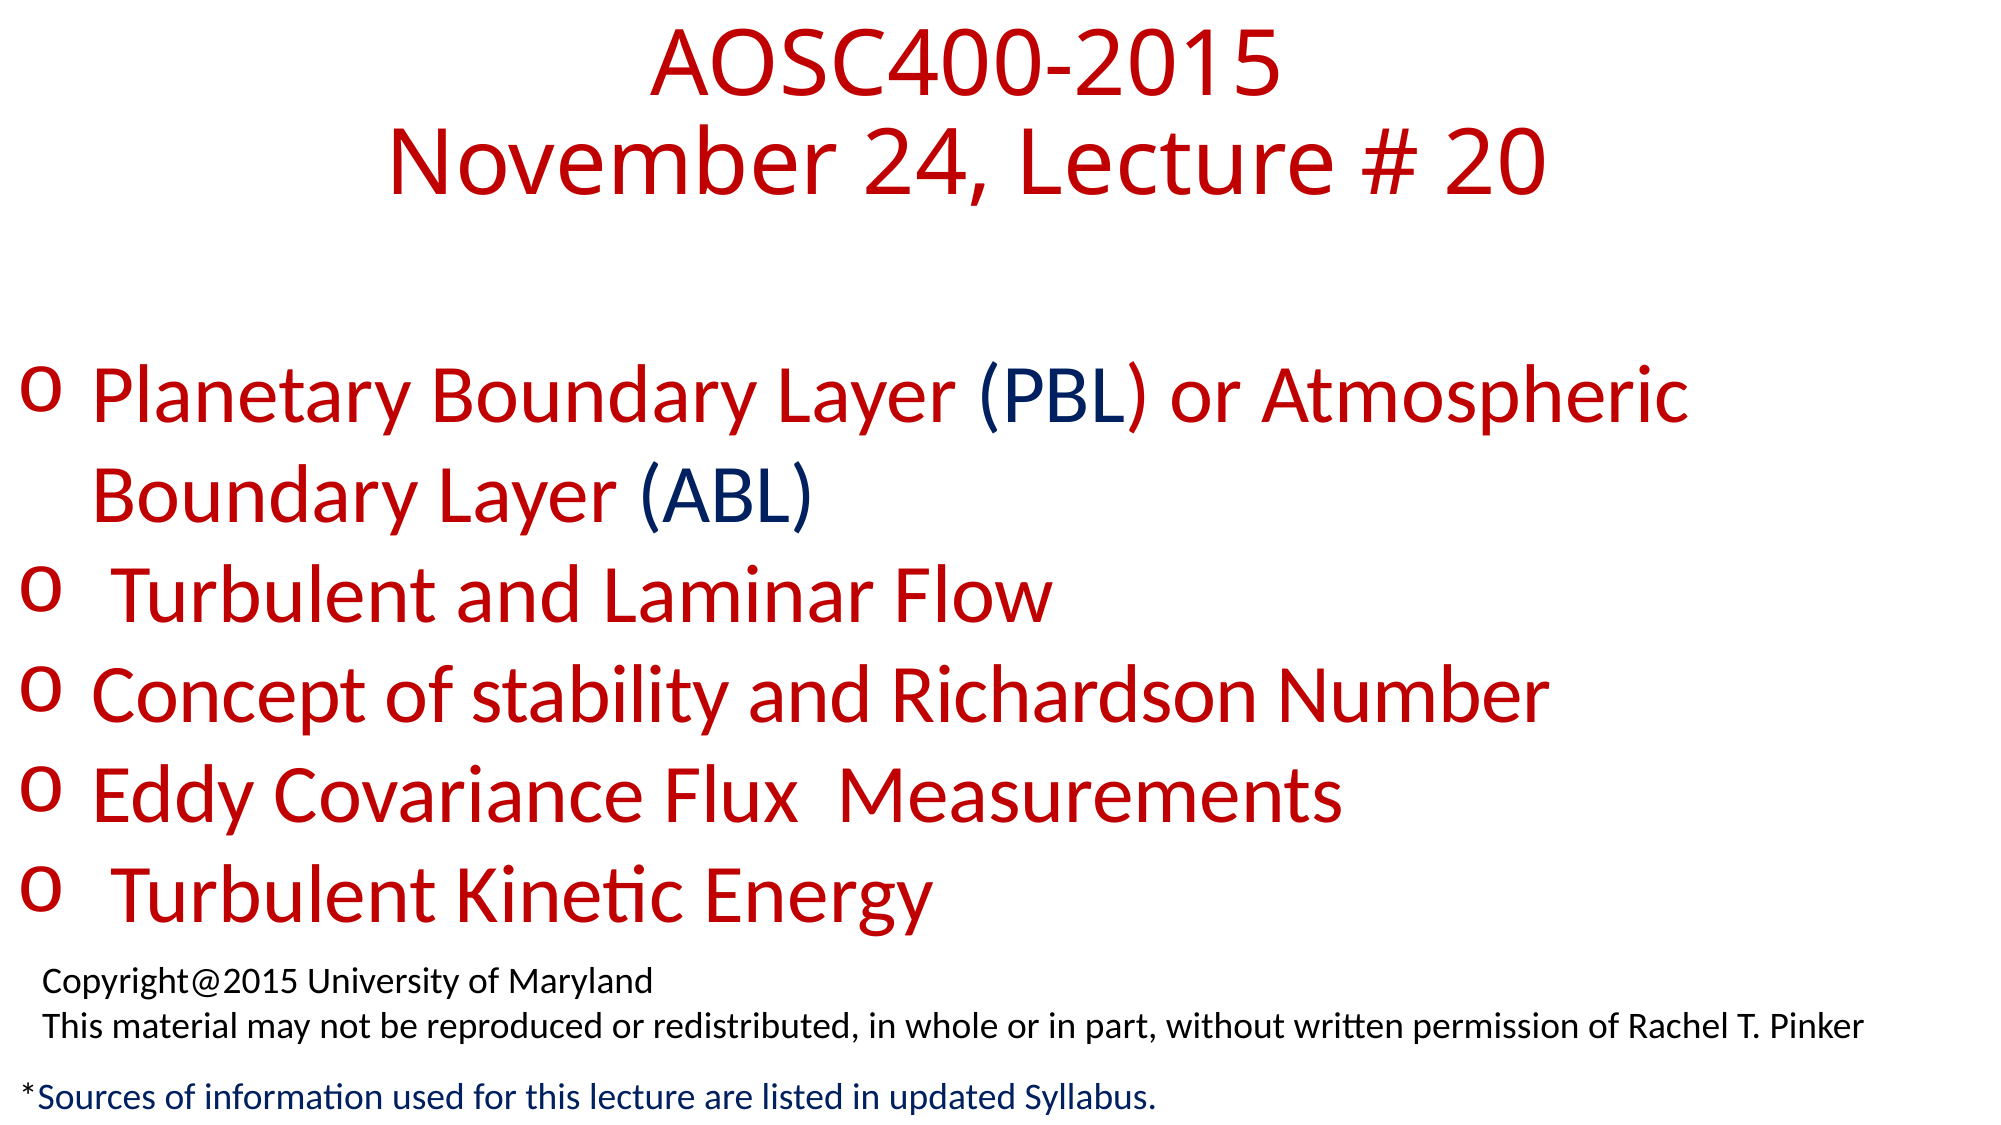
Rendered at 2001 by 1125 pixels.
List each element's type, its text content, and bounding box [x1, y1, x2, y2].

title AOSC400-2015 November 24, Lecture # 20 [70, 0, 1866, 223]
text_box Copyright@2015 University of Maryland This material may not be reproduced or redistributed, in whole or in part, without written permission of Rachel T. Pinker [27, 948, 1984, 1054]
text_box Planetary Boundary Layer (PBL) or Atmospheric Boundary Layer (ABL) Turbulent and Laminar Flow Concept of stability and Richardson Number Eddy Covariance Flux Measurements Turbulent Kinetic Energy [1, 232, 1934, 1037]
text_box *Sources of information used for this lecture are listed in updated Syllabus. [4, 1064, 1174, 1125]
